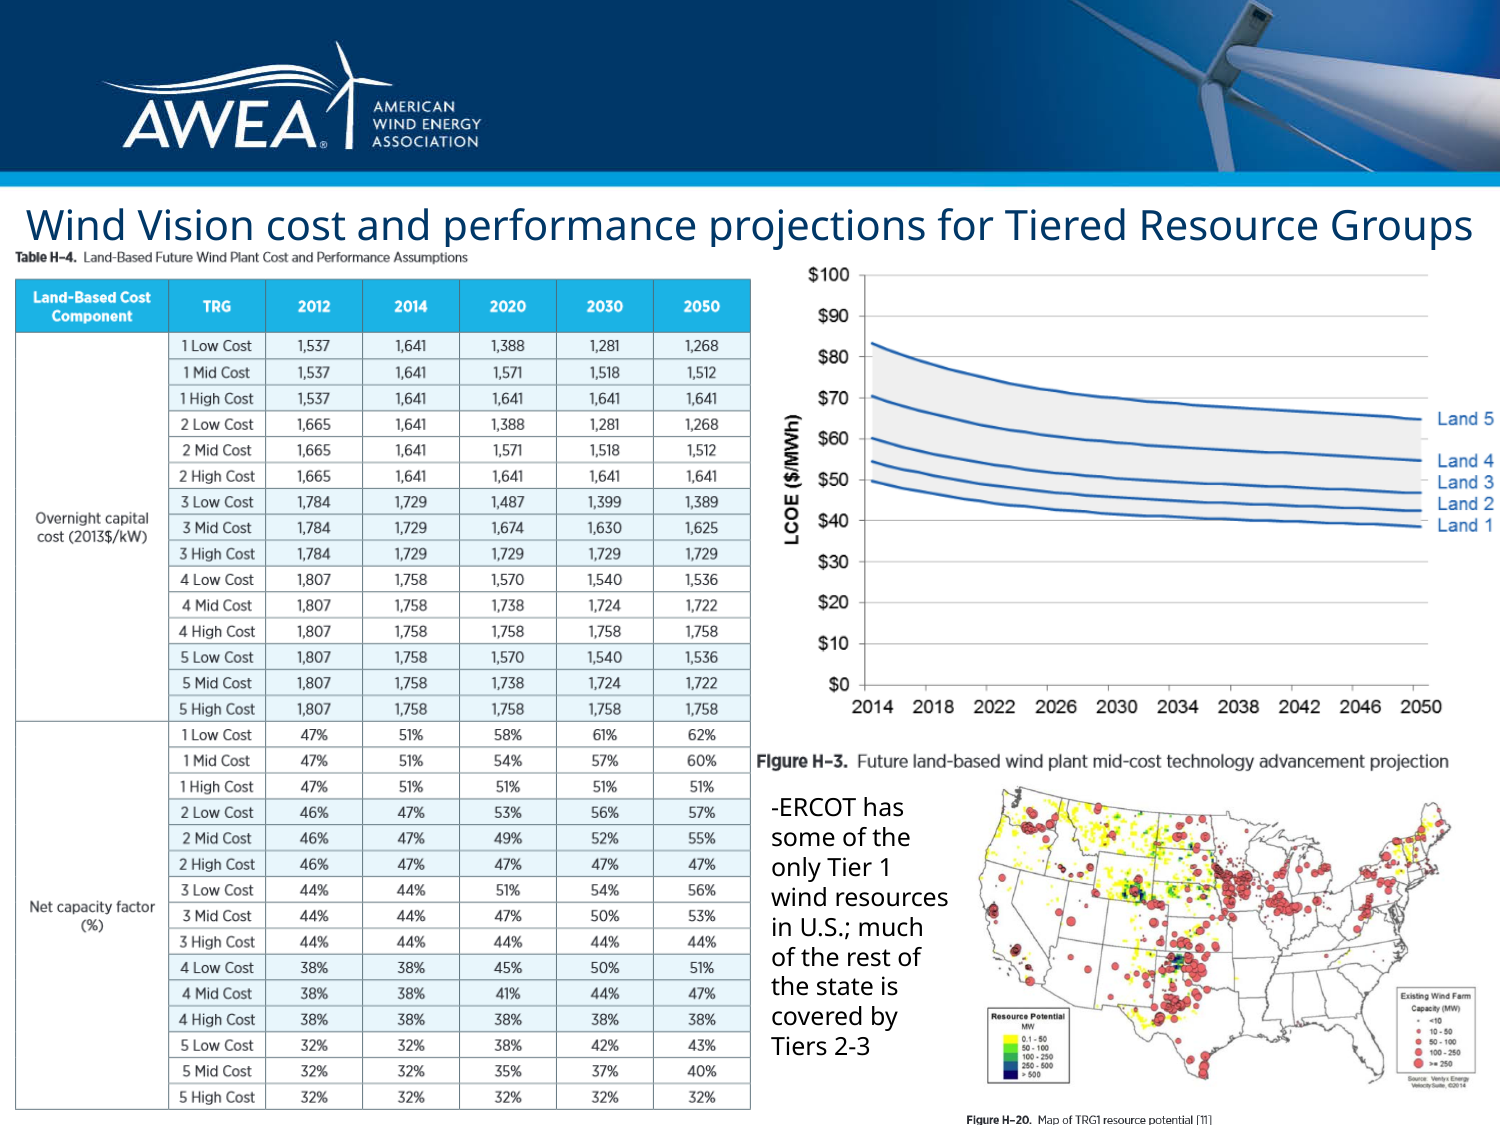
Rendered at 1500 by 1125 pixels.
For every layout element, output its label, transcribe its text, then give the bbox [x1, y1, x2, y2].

text_box Wind Vision cost and performance projections for Tiered Resource Groups [0, 183, 1500, 264]
text_box -ERCOT has some of the only Tier 1 wind resources in U.S.; much of the rest of the state is covered by Tiers 2-3 [760, 789, 952, 1069]
picture [0, 0, 1500, 172]
picture [0, 247, 1500, 1125]
